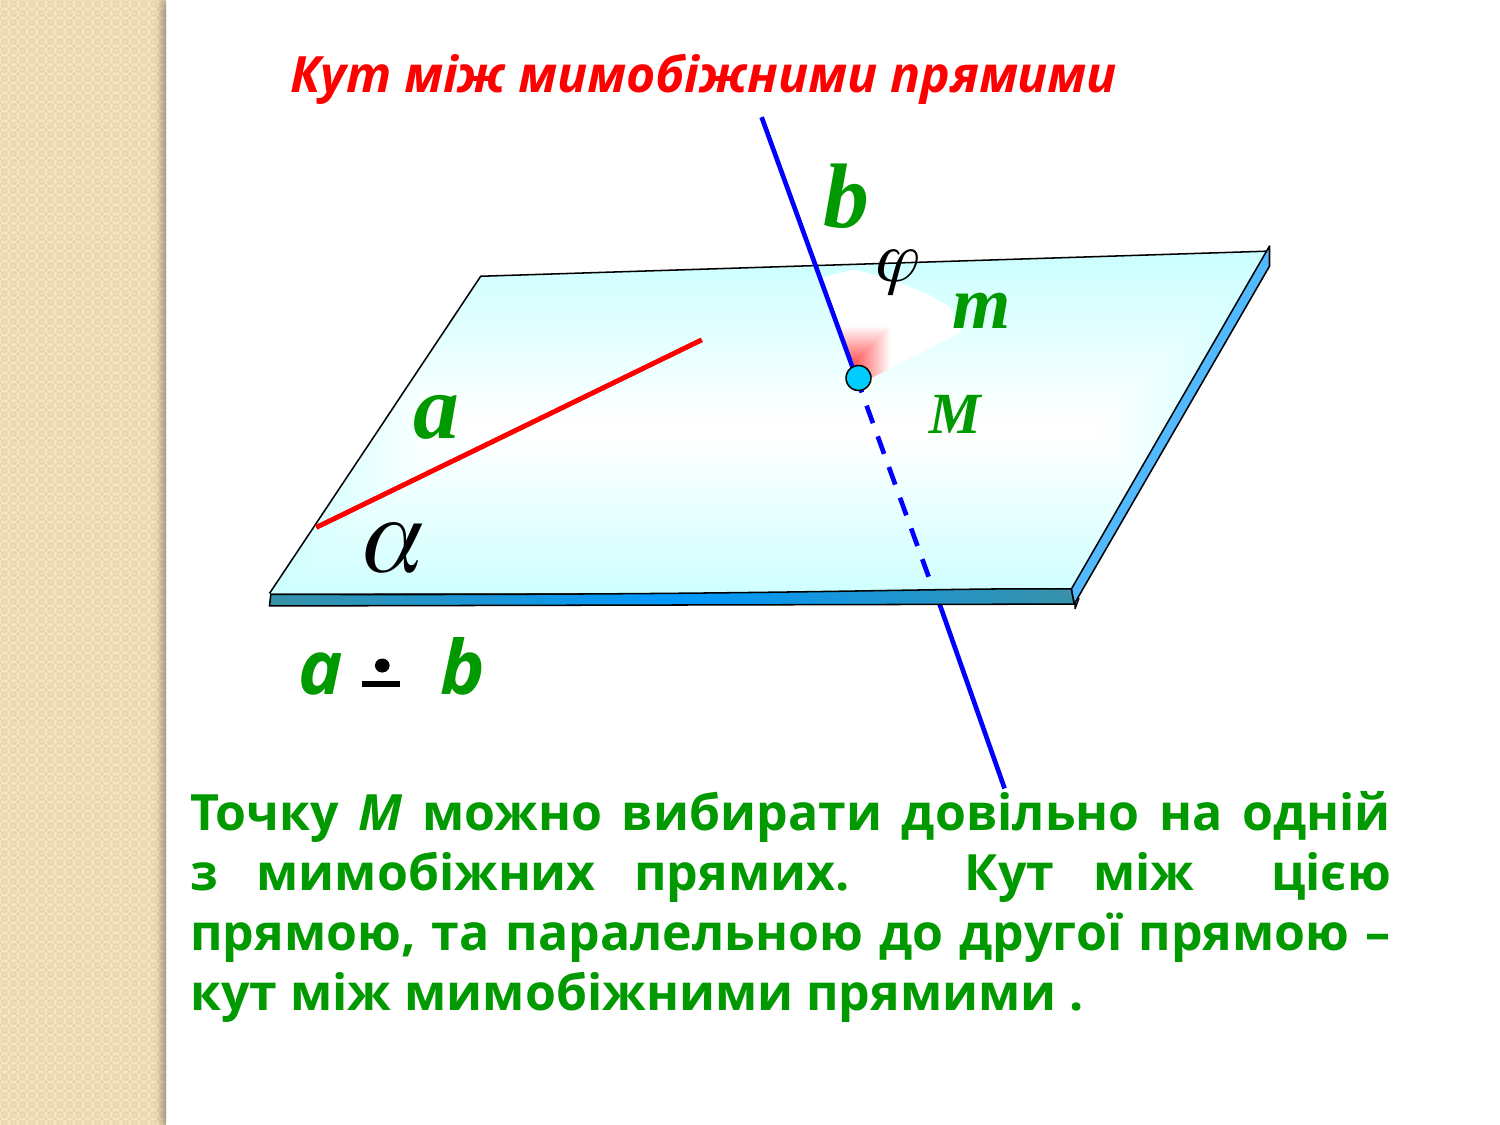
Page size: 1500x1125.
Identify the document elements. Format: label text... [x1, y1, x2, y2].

text_box Кут між мимобіжними прямими [128, 35, 1279, 110]
text_box Точку М можно вибирати довільно на одній з мимобіжних прямих. Кут між цією прямою, та паралельною до другої прямою – кут між мимобіжними прямими . [175, 773, 1407, 1029]
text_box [866, 234, 932, 311]
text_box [224, 612, 551, 718]
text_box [269, 245, 1270, 609]
text_box b [808, 128, 887, 242]
